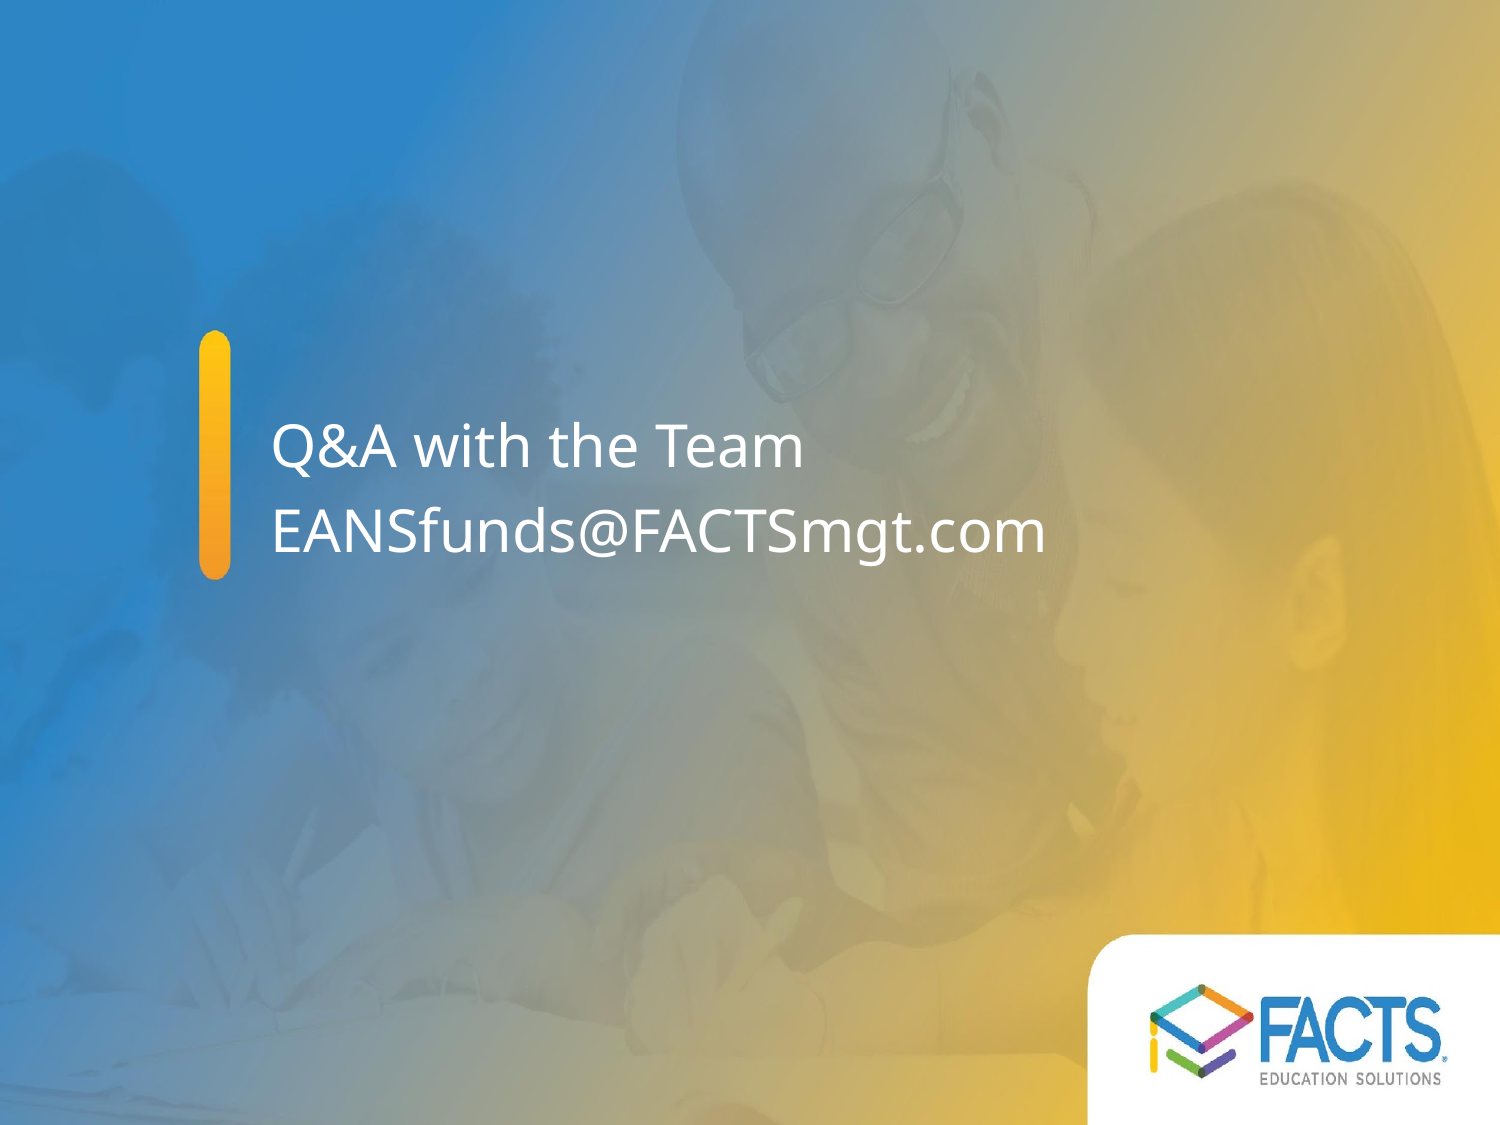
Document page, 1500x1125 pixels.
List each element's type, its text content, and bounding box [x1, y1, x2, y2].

picture [0, 0, 1500, 1125]
list Q&A with the Team EANSfunds@FACTSmgt.com [255, 409, 1291, 547]
